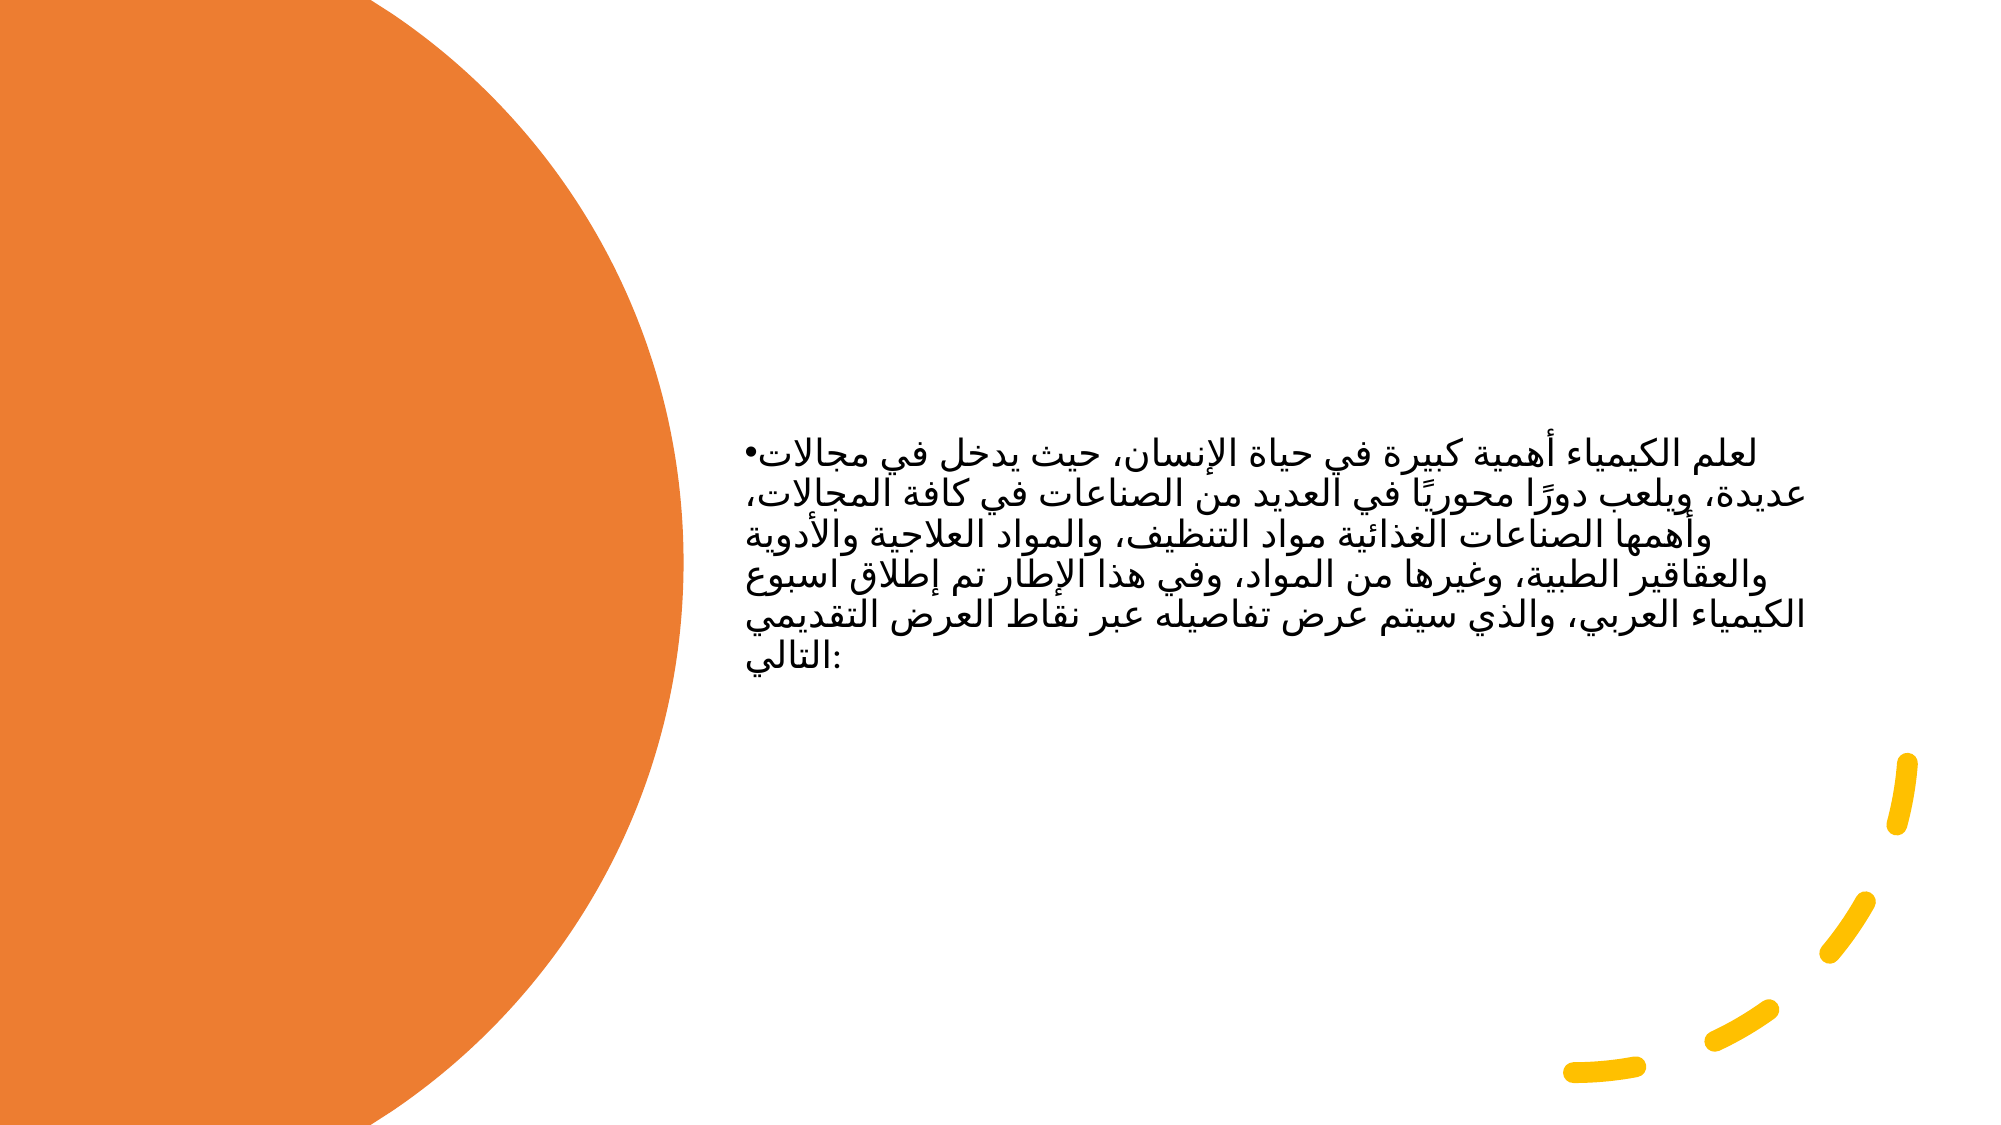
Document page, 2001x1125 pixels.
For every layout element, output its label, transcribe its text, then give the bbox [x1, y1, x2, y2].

text_box [0, 0, 685, 1125]
text_box [374, 0, 2000, 1125]
text_box لعلم الكيمياء أهمية كبيرة في حياة الإنسان، حيث يدخل في مجالات عديدة، ويلعب دورًا محوريًا في العديد من الصناعات في كافة المجالات، وأهمها الصناعات الغذائية مواد التنظيف، والمواد العلاجية والأدوية والعقاقير الطبية، وغيرها من المواد، وفي هذا الإطار تم إطلاق اسبوع الكيمياء العربي، والذي سيتم عرض تفاصيله عبر نقاط العرض التقديمي التالي: [729, 96, 1863, 1014]
text_box [1863, 737, 1909, 907]
text_box [1572, 1014, 1764, 1074]
